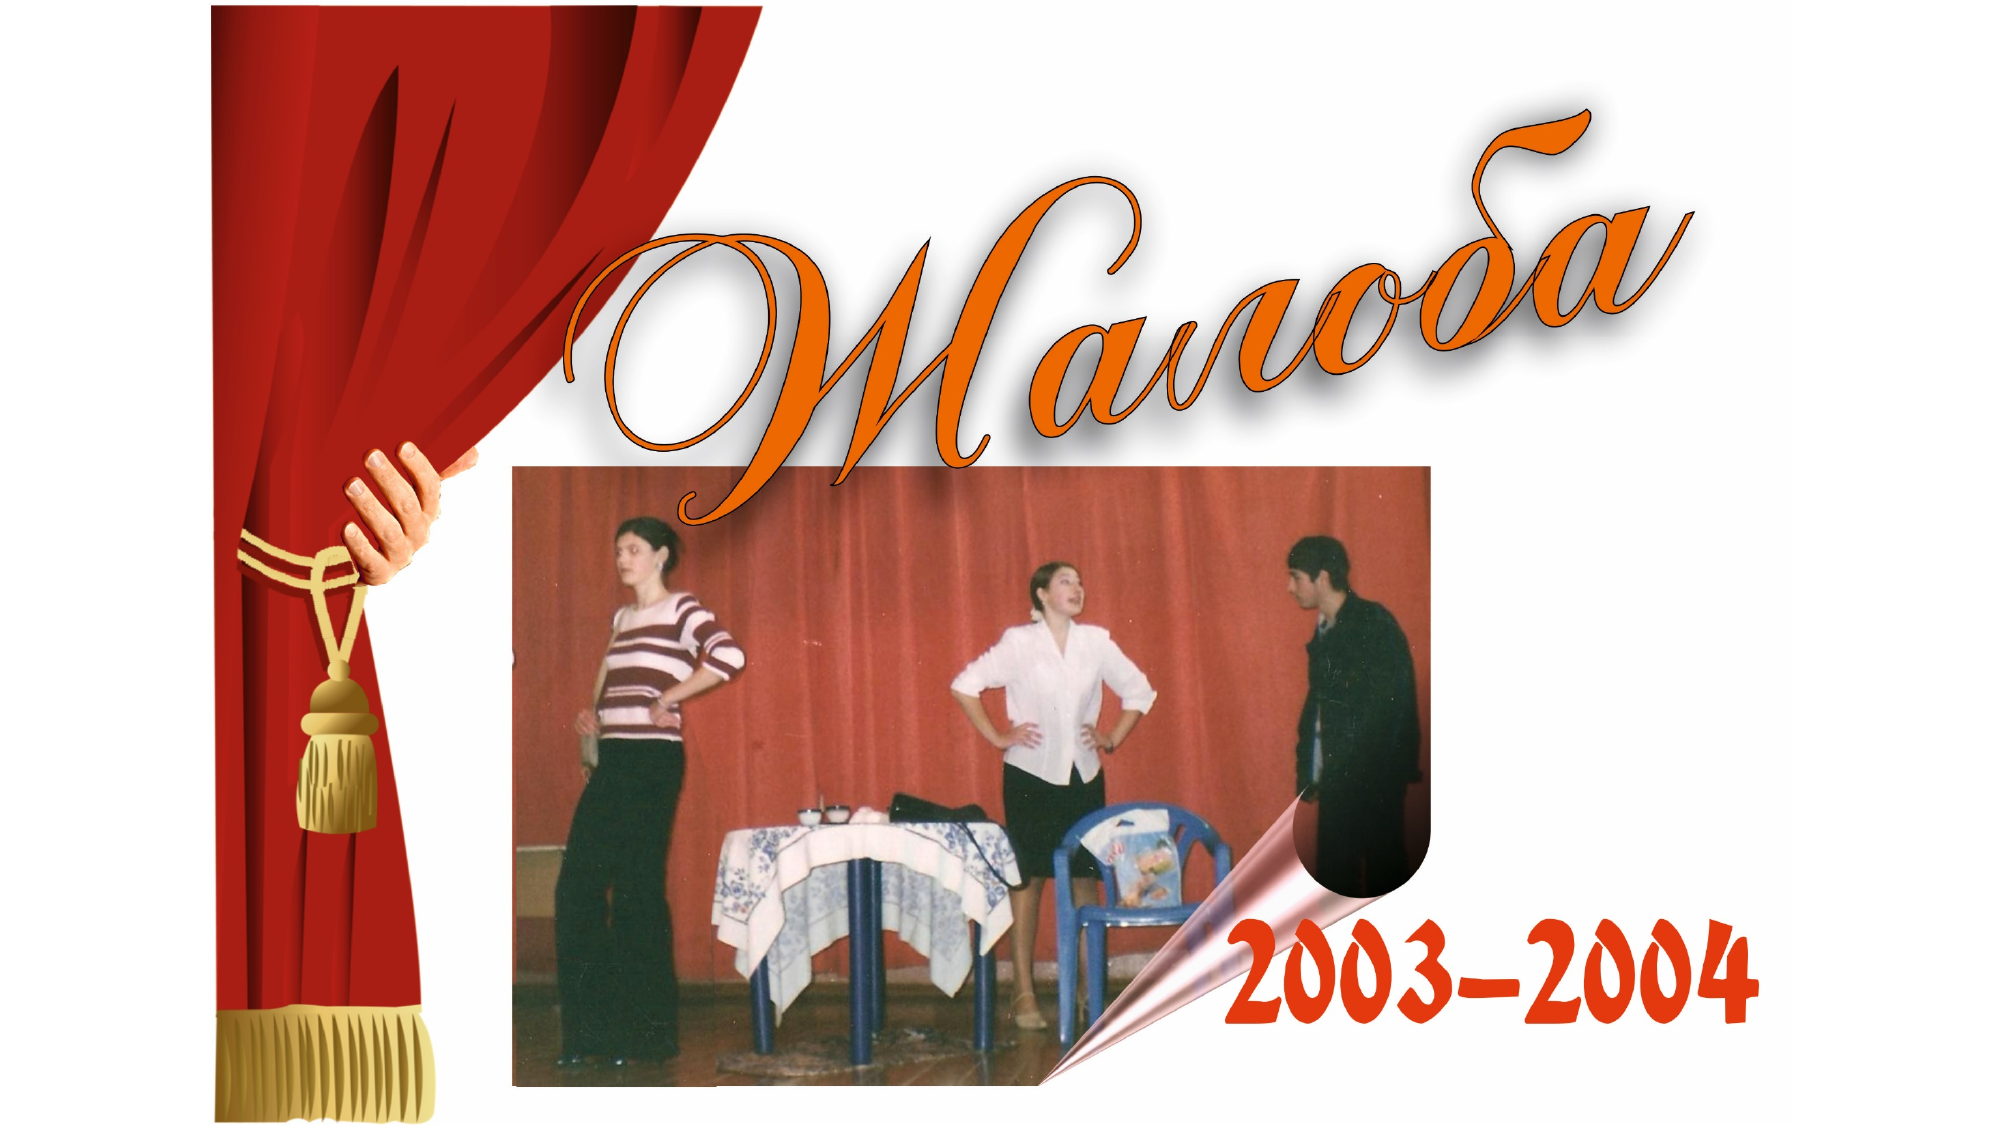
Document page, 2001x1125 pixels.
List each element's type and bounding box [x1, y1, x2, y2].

picture [209, 0, 1791, 1125]
